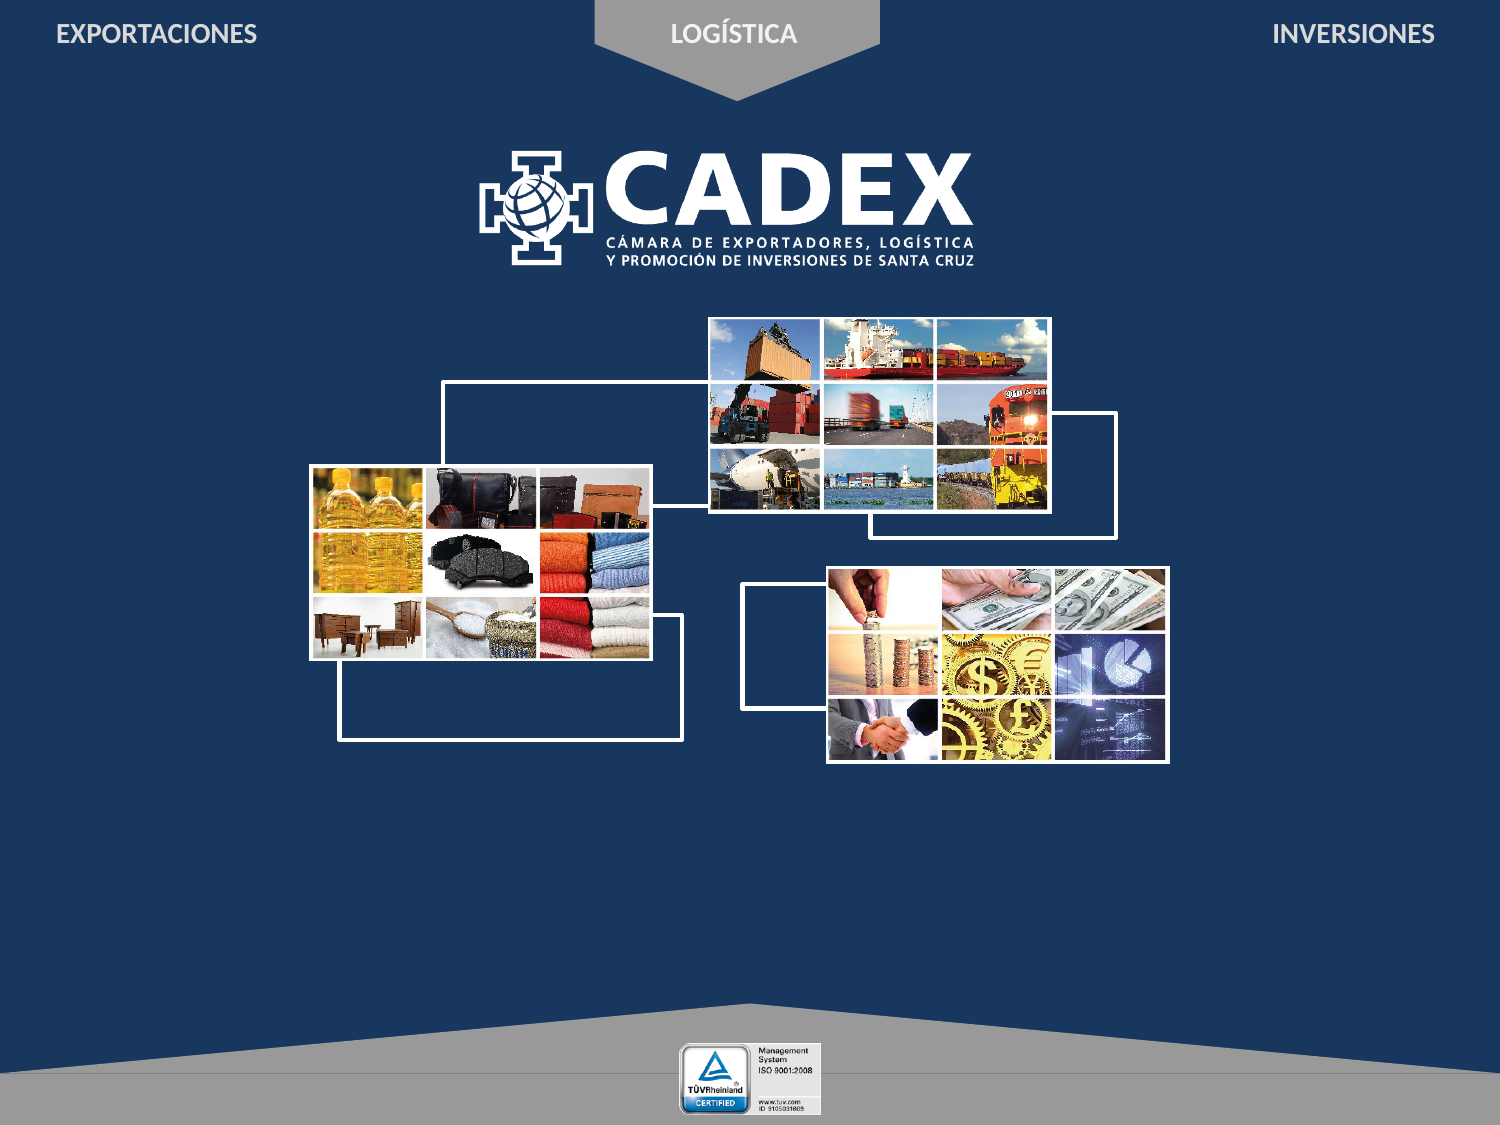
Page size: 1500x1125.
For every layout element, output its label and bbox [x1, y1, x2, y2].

picture [309, 464, 653, 661]
picture [826, 566, 1170, 764]
picture [708, 317, 1052, 514]
picture [460, 148, 975, 268]
picture [679, 1043, 821, 1115]
